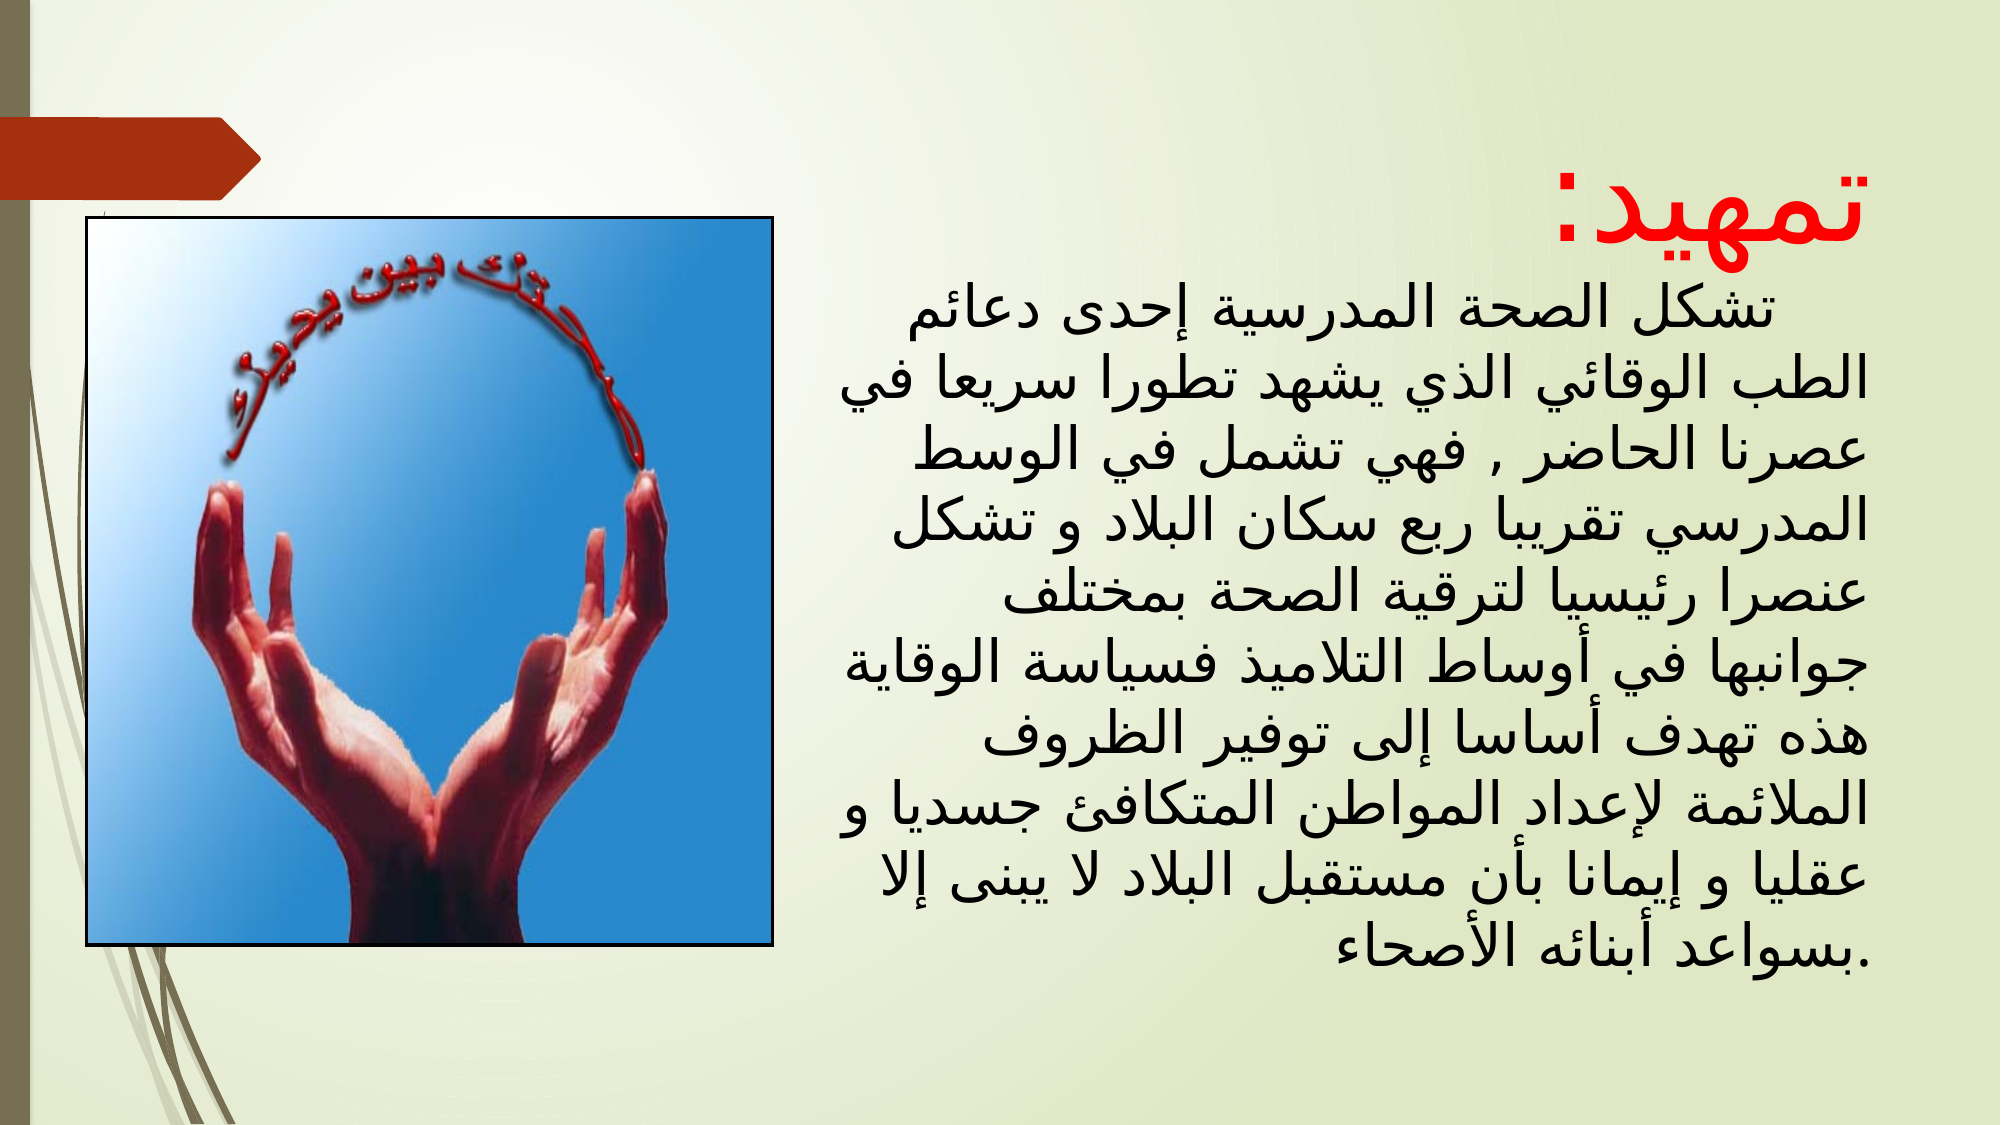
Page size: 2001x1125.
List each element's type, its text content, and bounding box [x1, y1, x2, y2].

title تمهيد: تشكل الصحة المدرسية إحدى دعائم الطب الوقائي الذي يشهد تطورا سريعا في عصرنا الحاضر , فهي تشمل في الوسط المدرسي تقريبا ربع سكان البلاد و تشكل عنصرا رئيسيا لترقية الصحة بمختلف جوانبها في أوساط التلاميذ فسياسة الوقاية هذه تهدف أساسا إلى توفير الظروف الملائمة لإعداد المواطن المتكافئ جسديا و عقليا و إيمانا بأن مستقبل البلاد لا يبنى إلا بسواعد أبنائه الأصحاء. [806, 102, 1888, 1061]
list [87, 219, 772, 944]
